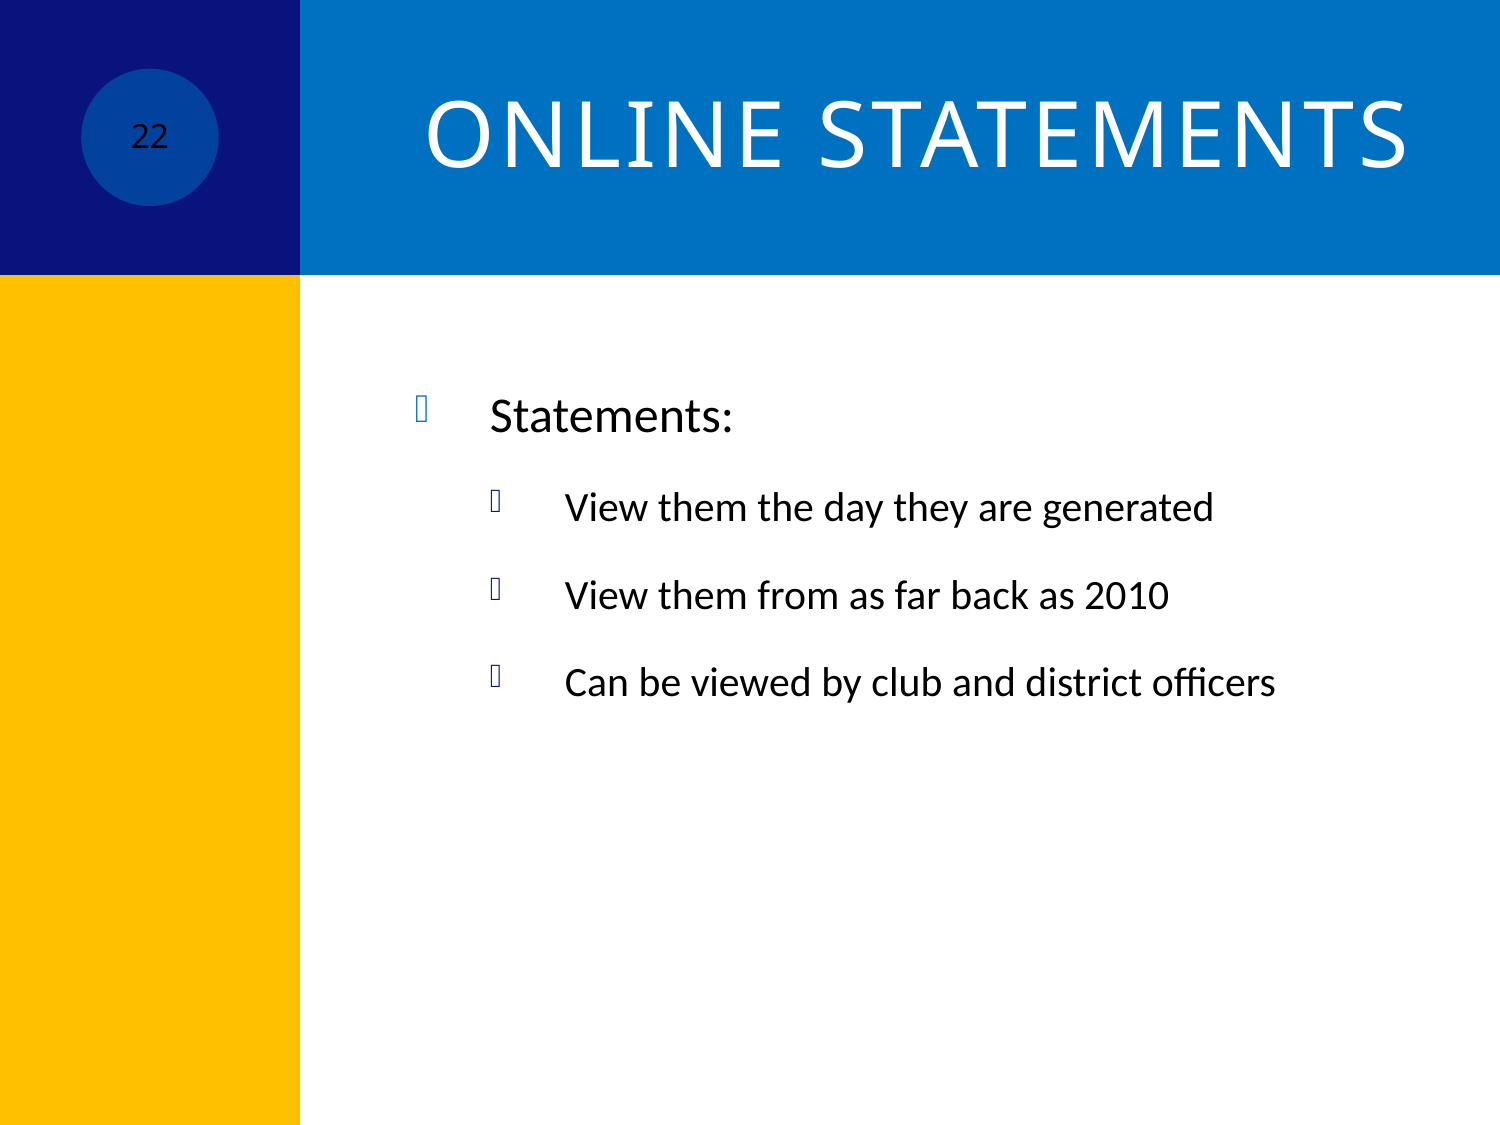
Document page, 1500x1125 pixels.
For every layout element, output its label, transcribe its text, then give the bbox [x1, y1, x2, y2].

title Online Statements [399, 37, 1425, 225]
list Statements: View them the day they are generated View them from as far back as 2010 Can be viewed by club and district officers [399, 375, 1425, 1005]
slide_number 21 [87, 87, 213, 188]
